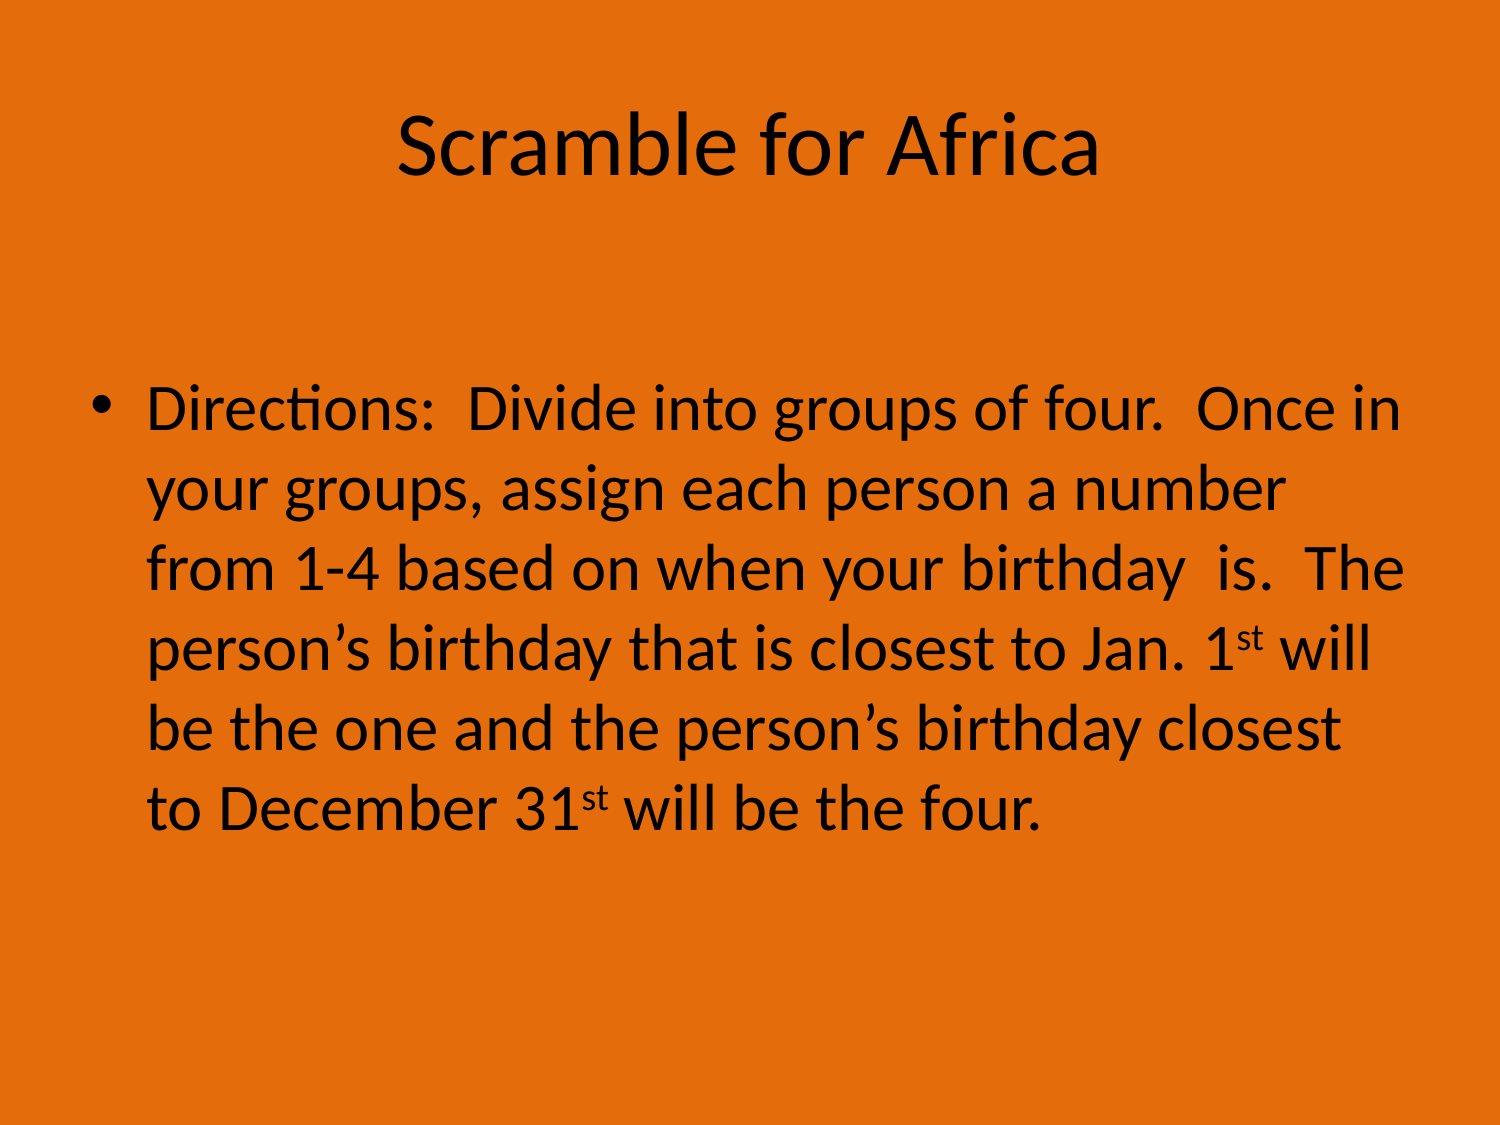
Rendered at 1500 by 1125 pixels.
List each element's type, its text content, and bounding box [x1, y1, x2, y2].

title Scramble for Africa [75, 45, 1425, 233]
list Directions: Divide into groups of four. Once in your groups, assign each person a number from 1-4 based on when your birthday is. The person’s birthday that is closest to Jan. 1st will be the one and the person’s birthday closest to December 31st will be the four. [75, 262, 1425, 1005]
